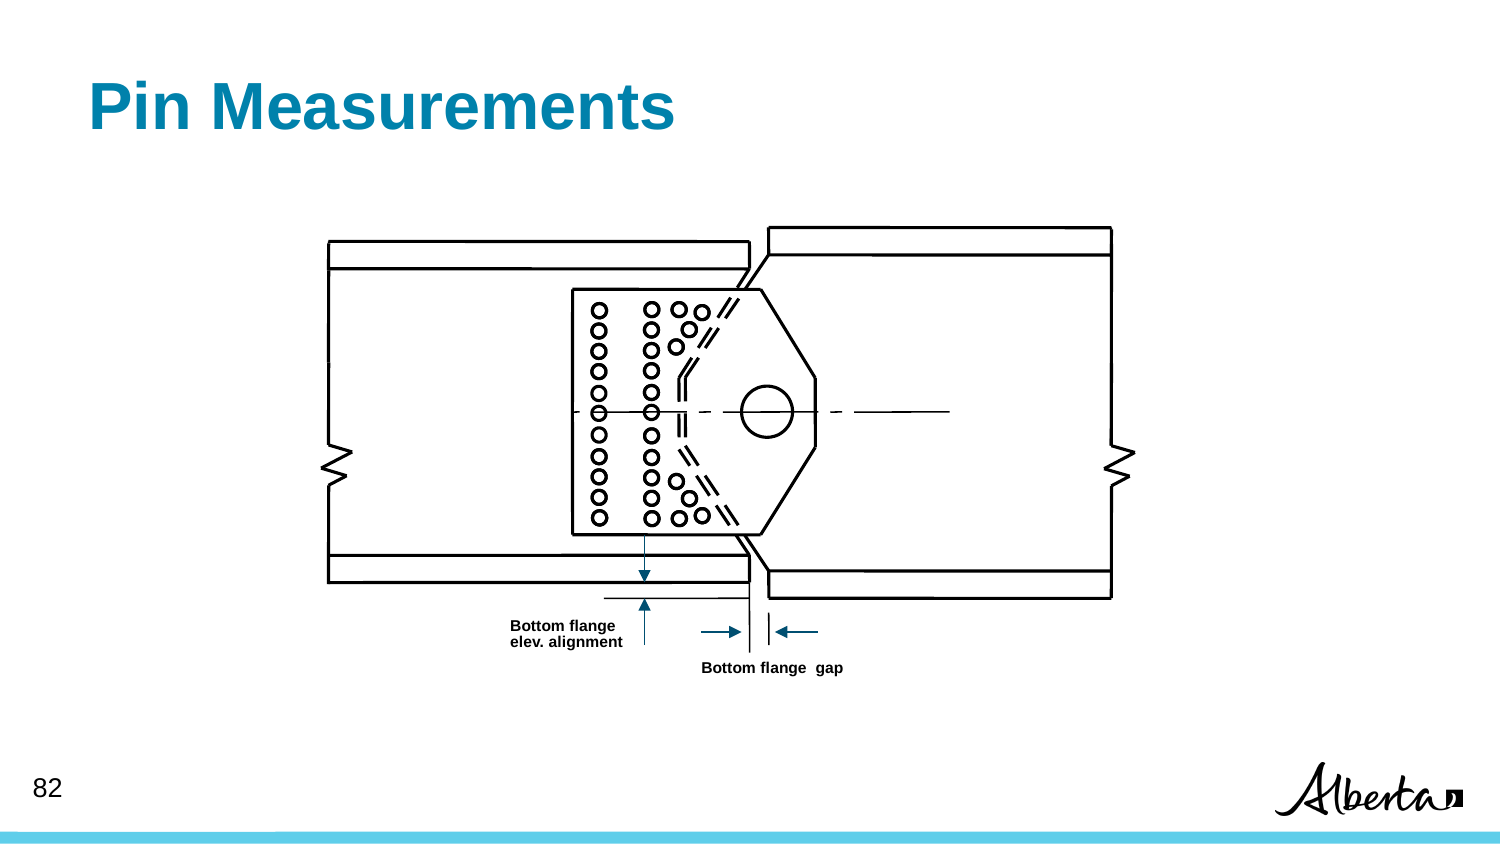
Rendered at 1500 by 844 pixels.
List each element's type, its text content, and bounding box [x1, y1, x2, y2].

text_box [1110, 445, 1136, 453]
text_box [712, 327, 719, 349]
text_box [328, 444, 353, 453]
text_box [710, 475, 719, 496]
picture [1275, 762, 1463, 816]
text_box [669, 339, 684, 355]
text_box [678, 357, 692, 379]
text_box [328, 481, 347, 486]
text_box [717, 297, 731, 318]
text_box [669, 474, 684, 489]
text_box elev. alignment [510, 631, 625, 651]
text_box [695, 508, 710, 523]
text_box [644, 450, 659, 465]
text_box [744, 534, 769, 572]
text_box [672, 511, 687, 526]
text_box [592, 303, 607, 318]
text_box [320, 451, 353, 469]
text_box [644, 428, 659, 443]
text_box [672, 302, 687, 317]
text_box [1103, 452, 1136, 469]
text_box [732, 298, 739, 319]
text_box Bottom flange [510, 615, 617, 631]
text_box [742, 419, 792, 438]
text_box [592, 469, 607, 484]
text_box [644, 385, 659, 400]
text_box [645, 511, 660, 526]
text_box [696, 475, 710, 496]
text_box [678, 449, 691, 466]
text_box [692, 357, 699, 378]
text_box [591, 364, 606, 379]
text_box [592, 427, 607, 443]
text_box [592, 449, 607, 464]
text_box [644, 343, 659, 358]
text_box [760, 288, 816, 379]
text_box [592, 406, 606, 411]
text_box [735, 535, 743, 556]
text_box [744, 254, 769, 290]
text_box [682, 322, 697, 337]
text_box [1111, 483, 1130, 487]
text_box [644, 405, 659, 411]
text_box [644, 322, 659, 337]
text_box [591, 323, 606, 338]
title Pin Measurements [88, 55, 1437, 141]
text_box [730, 505, 739, 526]
text_box [682, 491, 696, 506]
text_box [685, 445, 699, 466]
text_box [644, 363, 659, 378]
text_box [591, 386, 606, 401]
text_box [697, 327, 712, 349]
text_box Bottom flange gap [701, 657, 845, 677]
text_box [592, 490, 607, 505]
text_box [760, 447, 816, 535]
text_box [695, 305, 710, 320]
text_box [591, 344, 606, 359]
text_box [644, 491, 659, 506]
slide_number 81 [17, 764, 356, 810]
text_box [715, 505, 730, 526]
text_box [644, 470, 659, 485]
text_box [592, 510, 607, 526]
text_box [644, 302, 659, 317]
text_box [741, 386, 793, 411]
